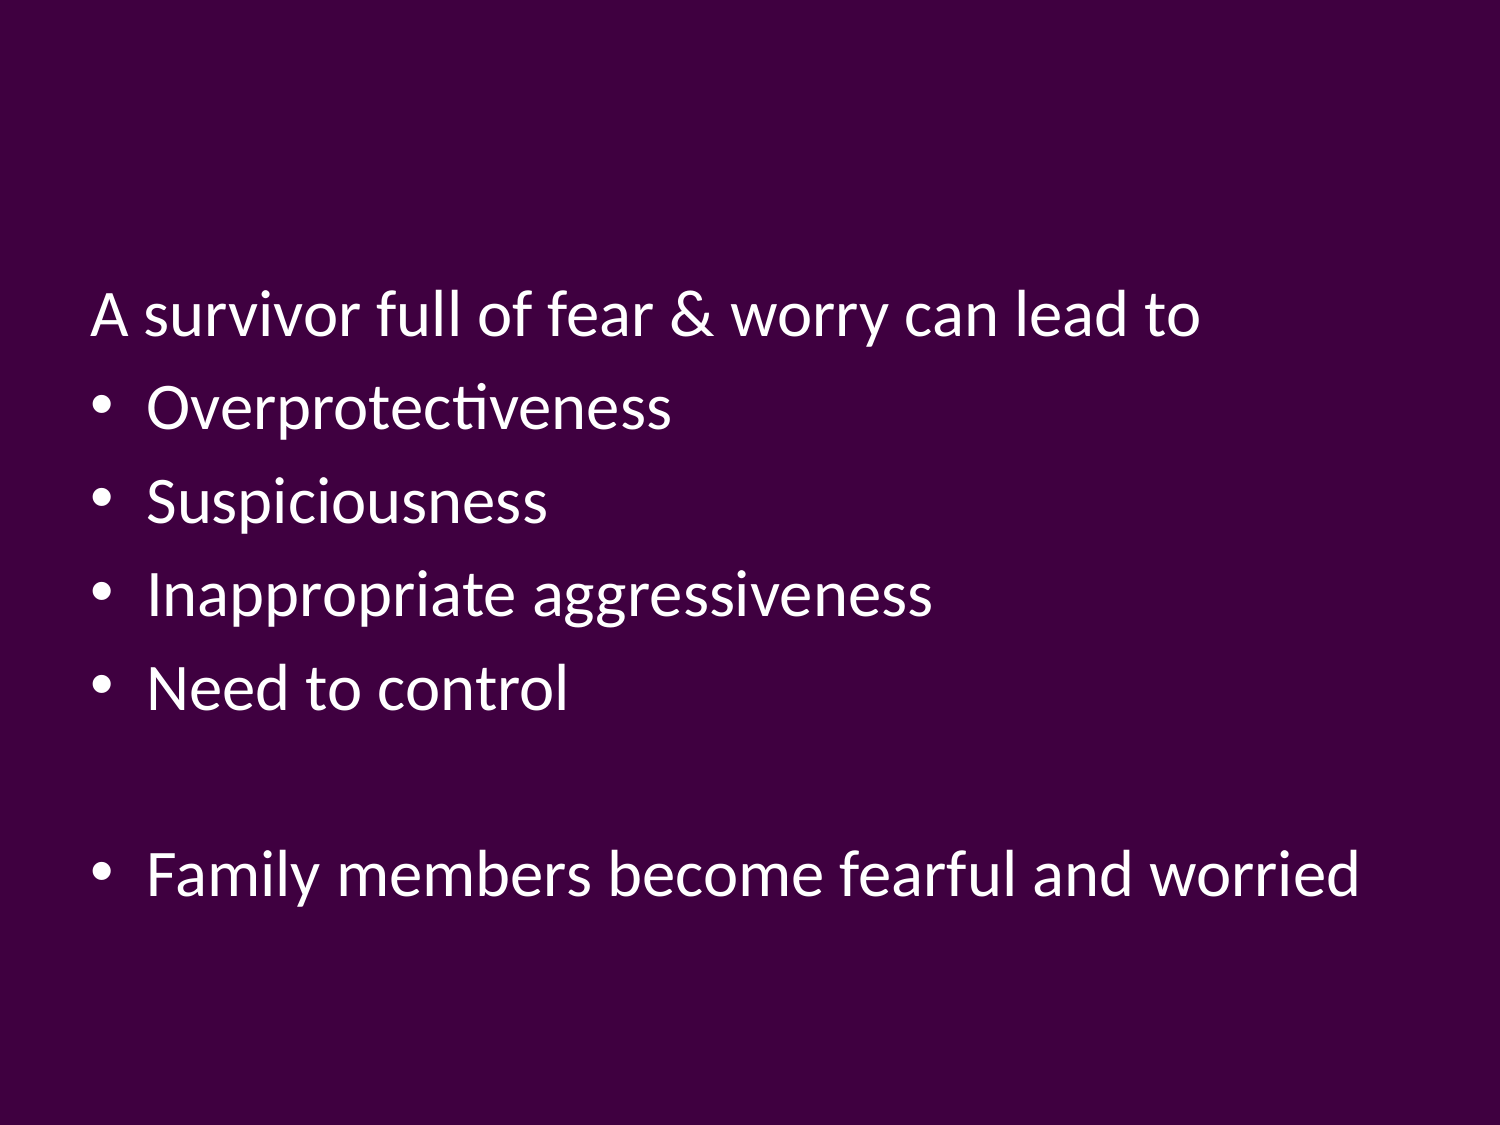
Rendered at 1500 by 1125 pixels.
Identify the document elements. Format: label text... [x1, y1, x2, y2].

list A survivor full of fear & worry can lead to Overprotectiveness Suspiciousness Inappropriate aggressiveness Need to control Family members become fearful and worried [75, 262, 1425, 1005]
